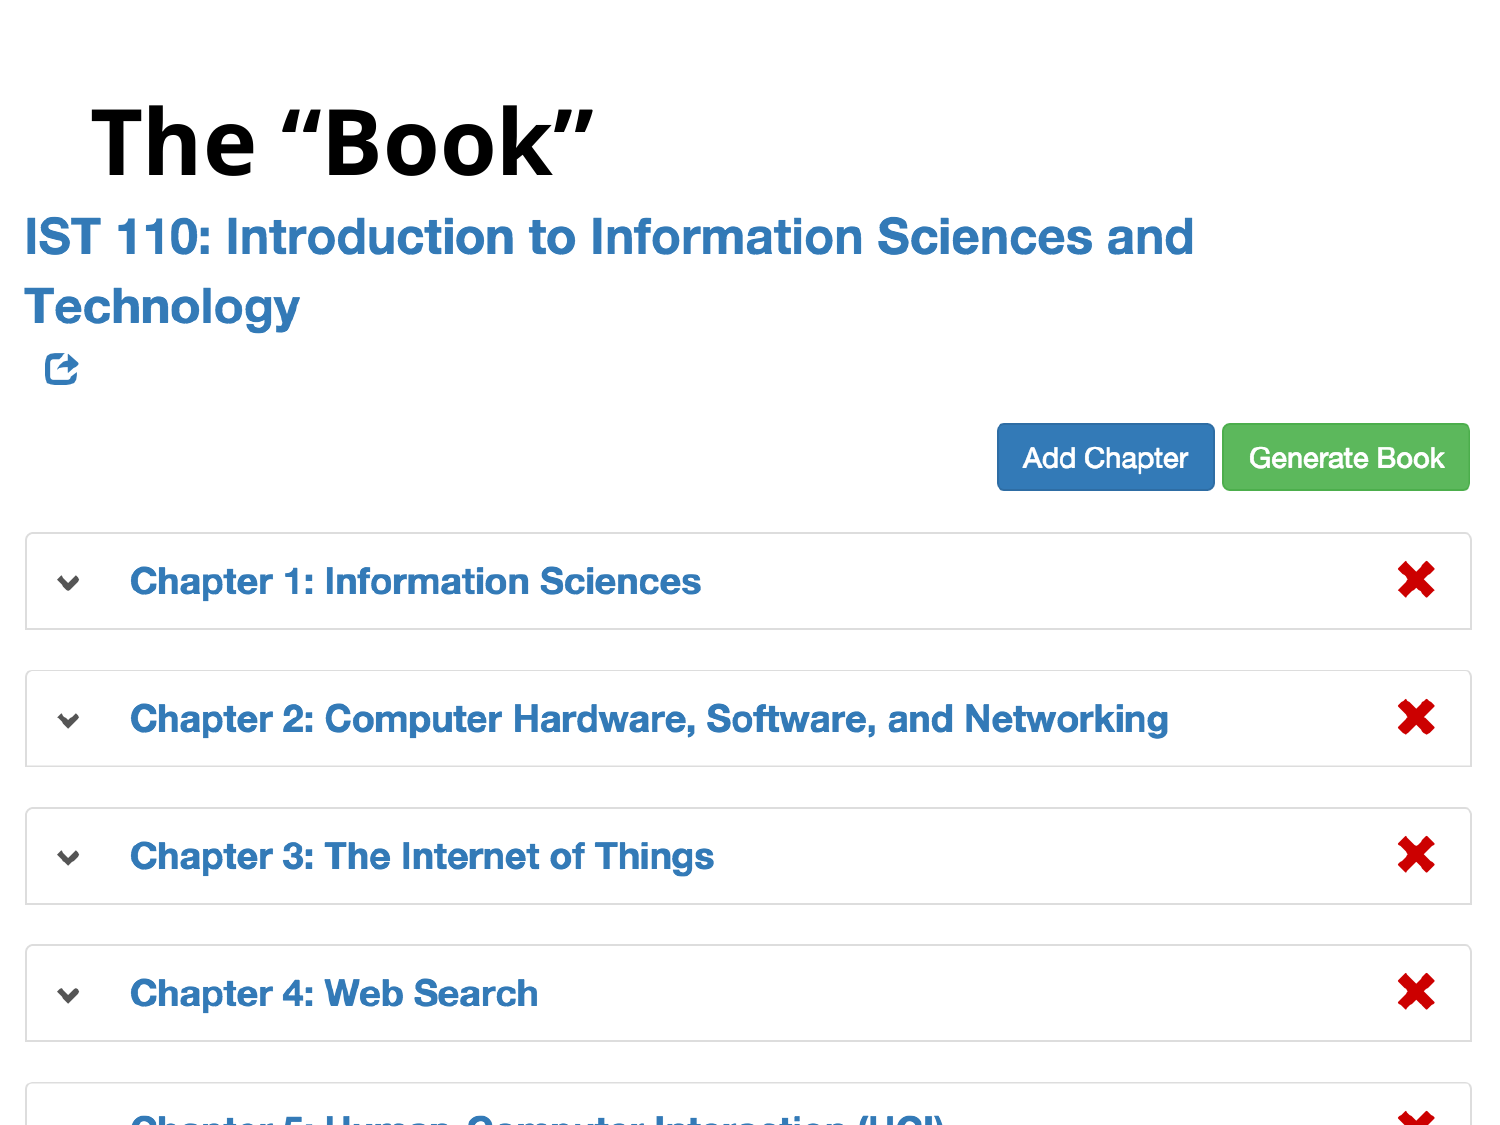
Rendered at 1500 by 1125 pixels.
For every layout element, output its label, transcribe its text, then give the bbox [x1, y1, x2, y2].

picture [0, 193, 1500, 1125]
title The “Book” [75, 45, 1425, 192]
